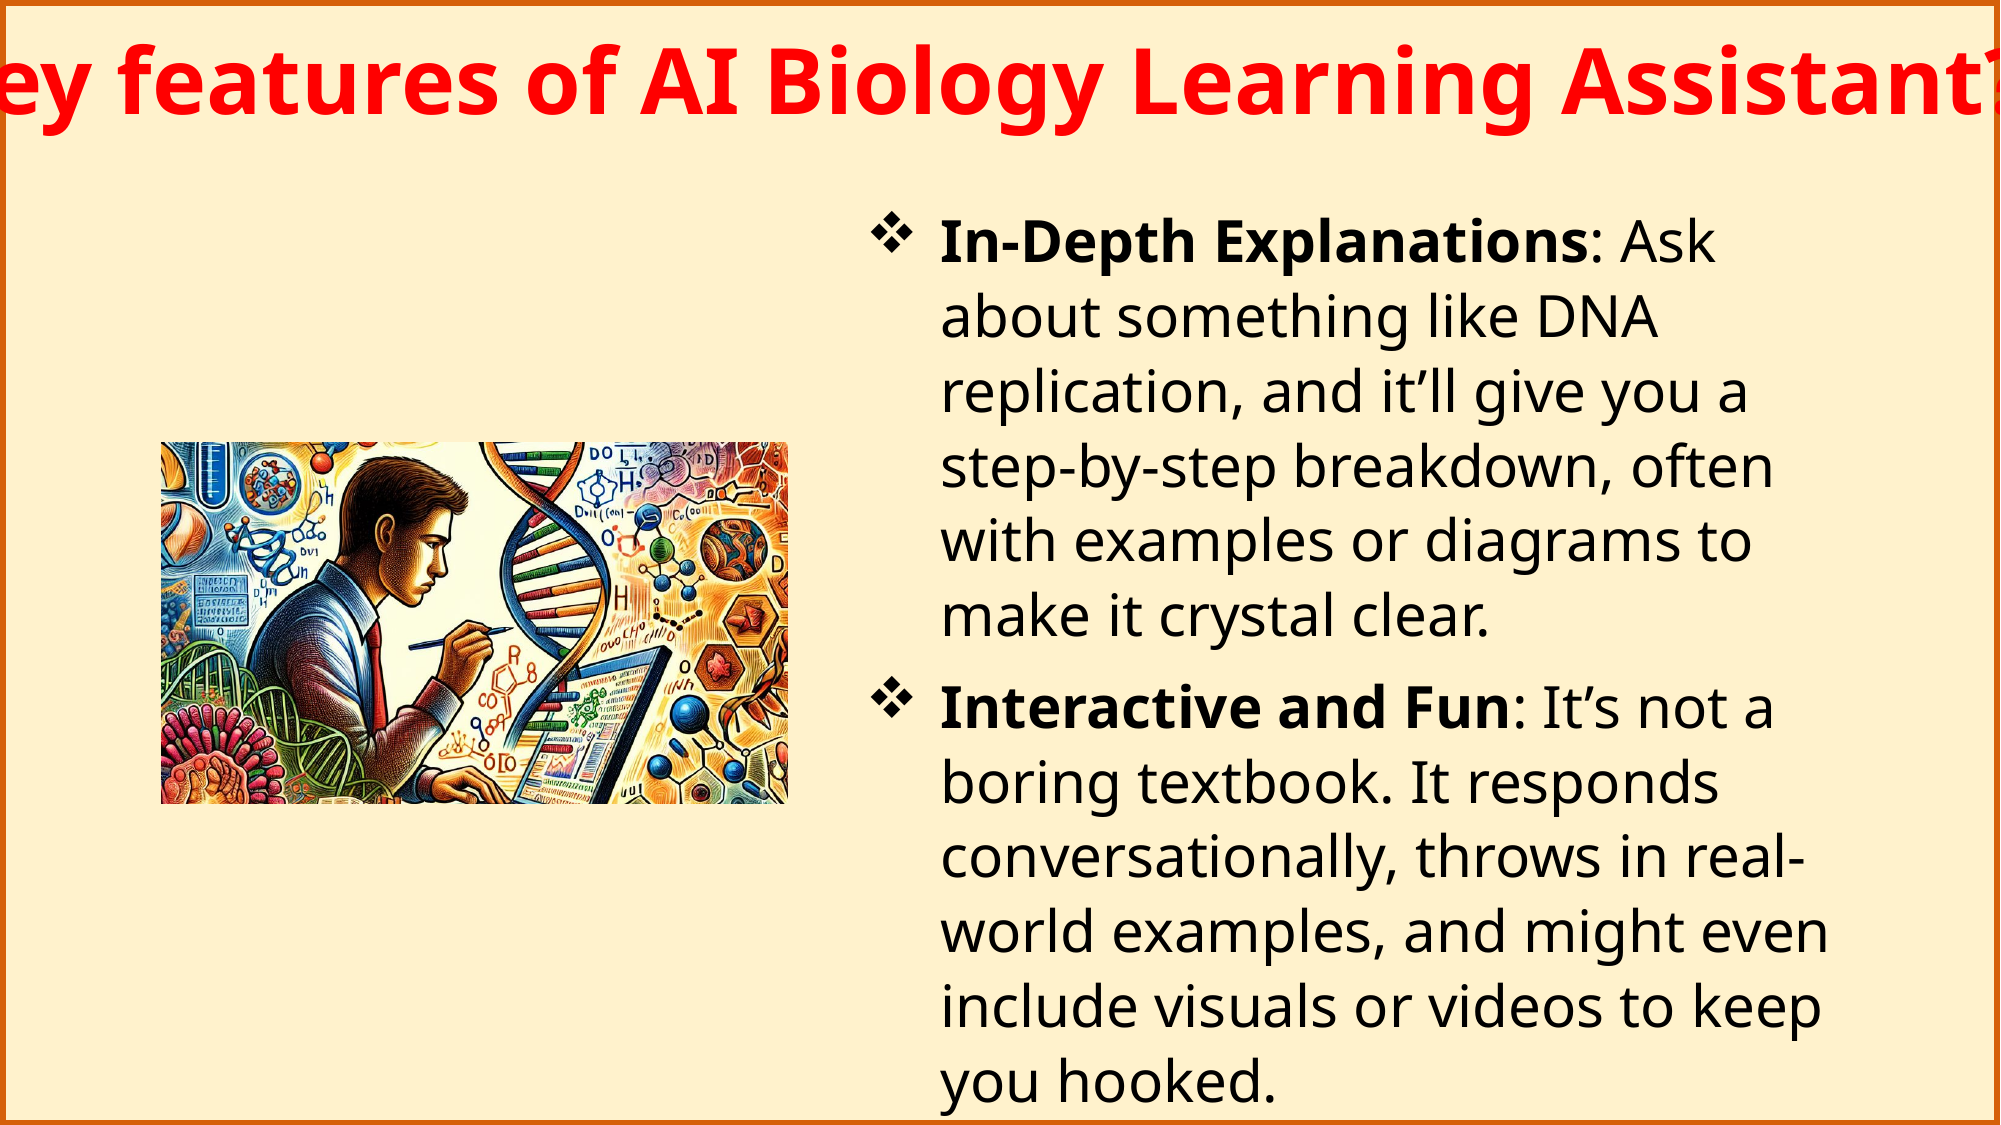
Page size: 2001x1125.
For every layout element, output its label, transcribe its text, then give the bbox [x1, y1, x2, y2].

text_box Key features of AI Biology Learning Assistant? [0, 15, 2000, 141]
text_box [0, 0, 2000, 15]
picture [161, 441, 788, 804]
text_box [0, 141, 2000, 1125]
text_box In-Depth Explanations: Ask about something like DNA replication, and it’ll give you a step-by-step breakdown, often with examples or diagrams to make it crystal clear. Interactive and Fun: It’s not a boring textbook. It responds conversationally, throws in real-world examples, and might even include visuals or videos to keep you hooked. [851, 192, 1897, 1122]
